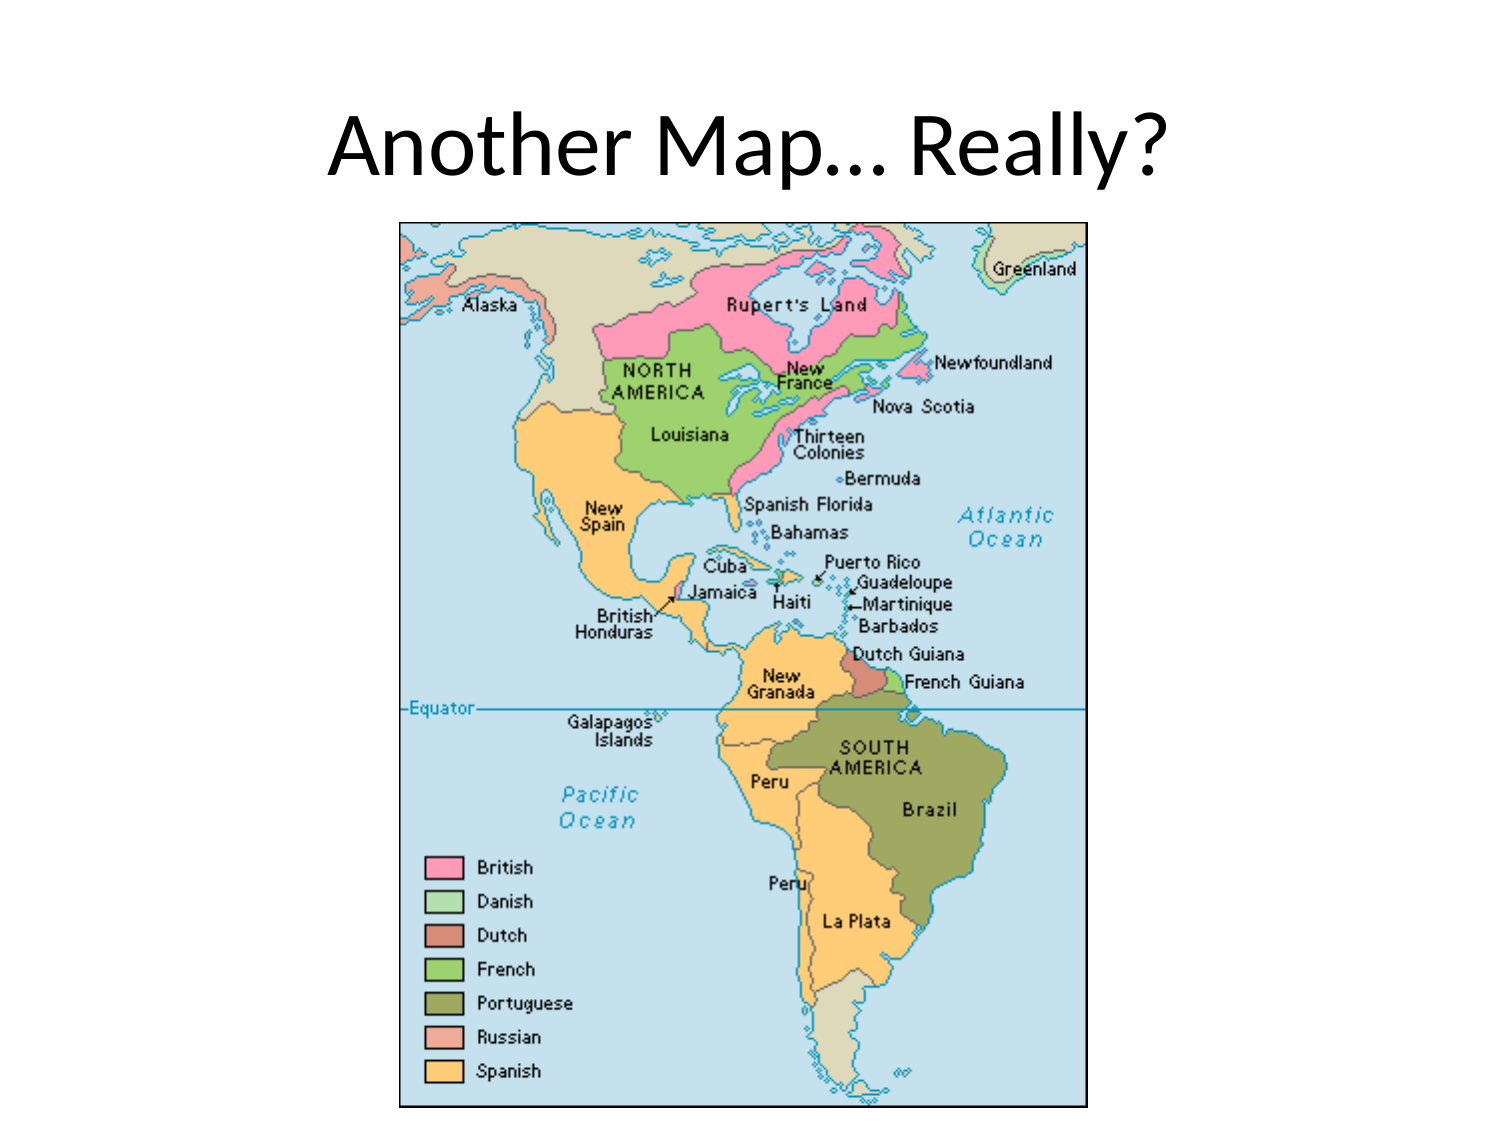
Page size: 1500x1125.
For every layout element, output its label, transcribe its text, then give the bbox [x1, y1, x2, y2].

title Another Map… Really? [75, 45, 1425, 233]
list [399, 222, 1088, 1108]
